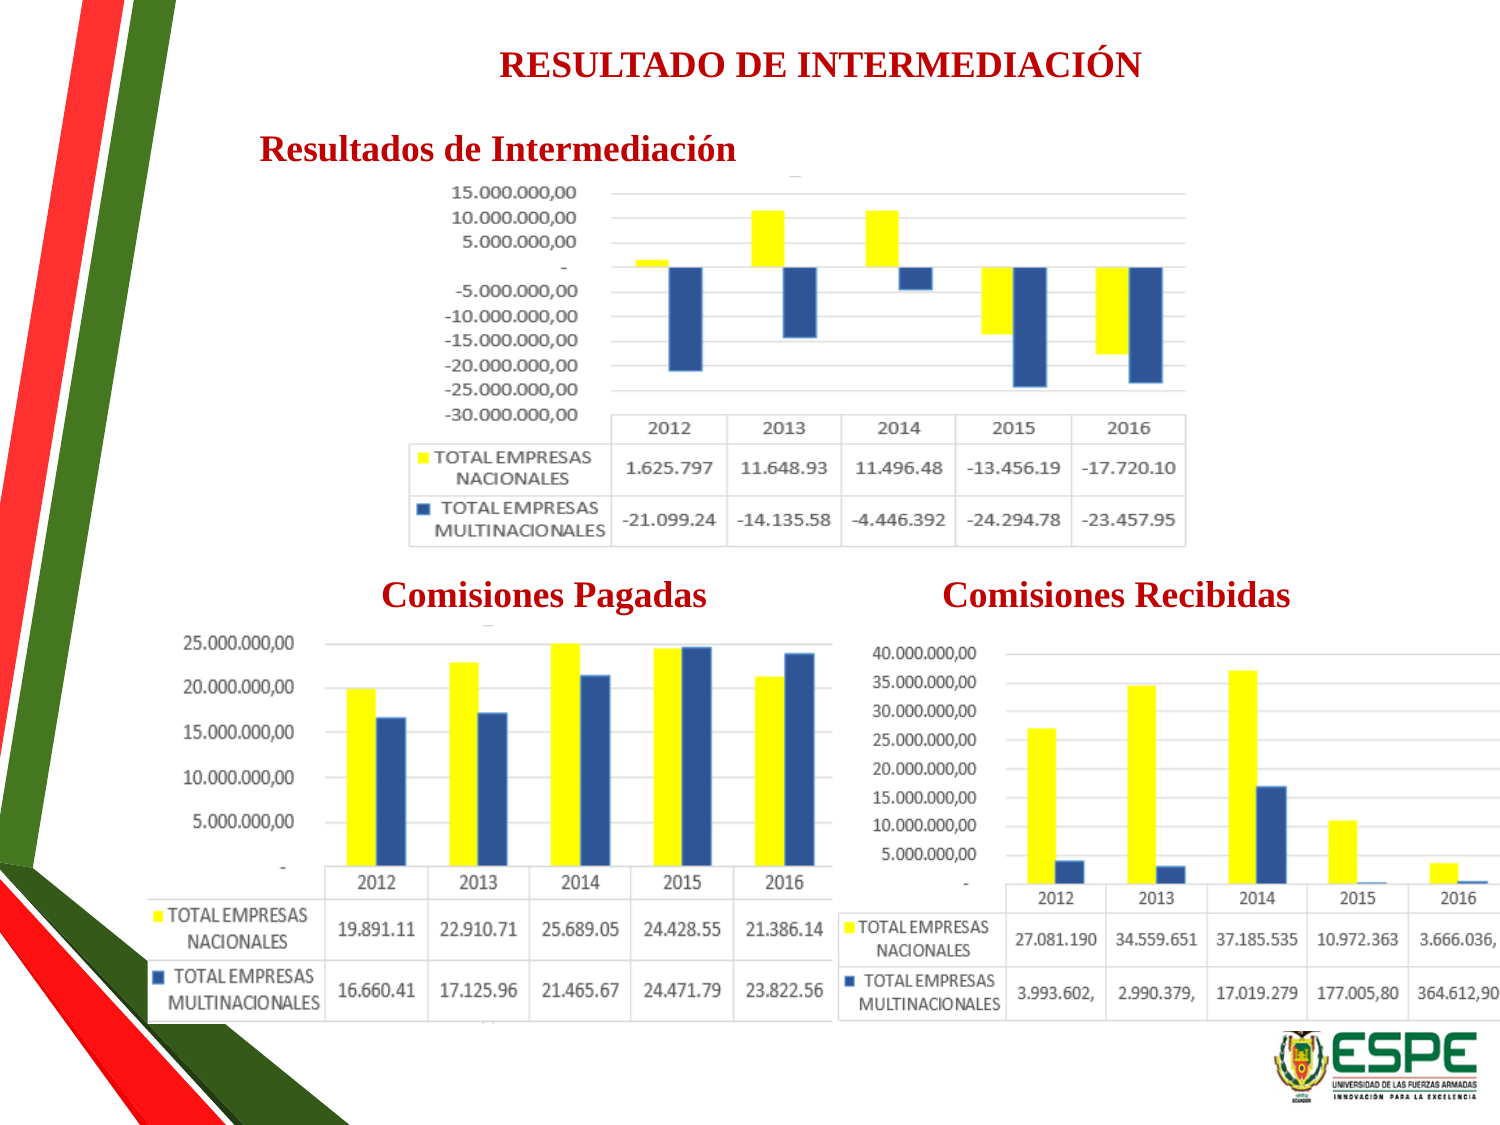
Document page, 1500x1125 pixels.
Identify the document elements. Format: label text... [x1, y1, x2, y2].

text_box RESULTADO DE INTERMEDIACIÓN [182, 29, 1459, 93]
text_box Comisiones Recibidas [1058, 562, 1373, 623]
picture [390, 176, 1207, 562]
picture [147, 625, 1500, 1108]
text_box Resultados de Intermediación [185, 116, 936, 177]
text_box Comisiones Pagadas [307, 562, 1058, 623]
